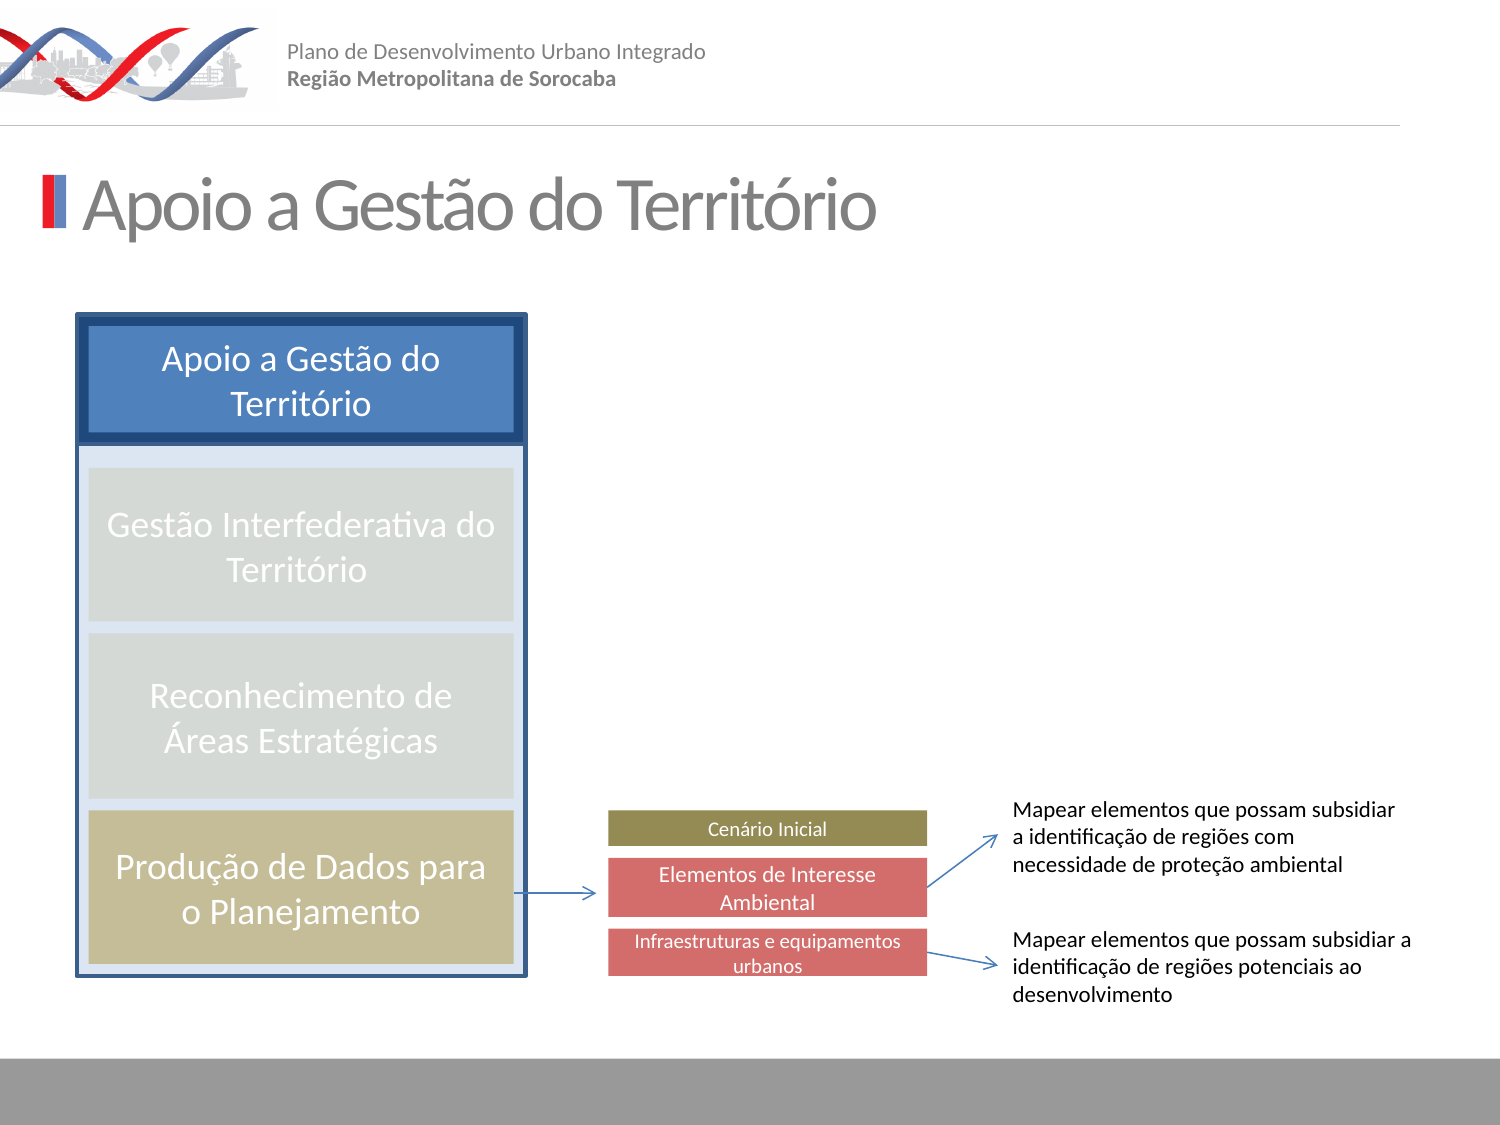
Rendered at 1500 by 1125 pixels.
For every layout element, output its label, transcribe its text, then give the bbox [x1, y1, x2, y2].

text_box [75, 312, 528, 446]
text_box [0, 1056, 1500, 1125]
text_box Gestão Interfederativa do Território [86, 466, 516, 624]
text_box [42, 174, 67, 229]
text_box Reconhecimento de Áreas Estratégicas [86, 631, 516, 801]
text_box Elementos de Interesse Ambiental [606, 856, 929, 919]
text_box Mapear elementos que possam subsidiar a identificação de regiões potenciais ao desenvolvimento [998, 916, 1459, 1014]
text_box Apoio a Gestão do Território [68, 146, 1500, 254]
text_box Apoio a Gestão do Território [86, 324, 516, 435]
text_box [926, 833, 999, 888]
text_box [75, 446, 528, 978]
text_box Plano de Desenvolvimento Urbano Integrado Região Metropolitana de Sorocaba [282, 28, 875, 99]
text_box Cenário Inicial [606, 808, 929, 848]
text_box Mapear elementos que possam subsidiar a identificação de regiões com necessidade de proteção ambiental [998, 786, 1412, 884]
text_box Infraestruturas e equipamentos urbanos [606, 927, 929, 978]
picture [0, 6, 278, 111]
text_box Produção de Dados para o Planejamento [86, 808, 516, 966]
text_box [926, 952, 999, 967]
